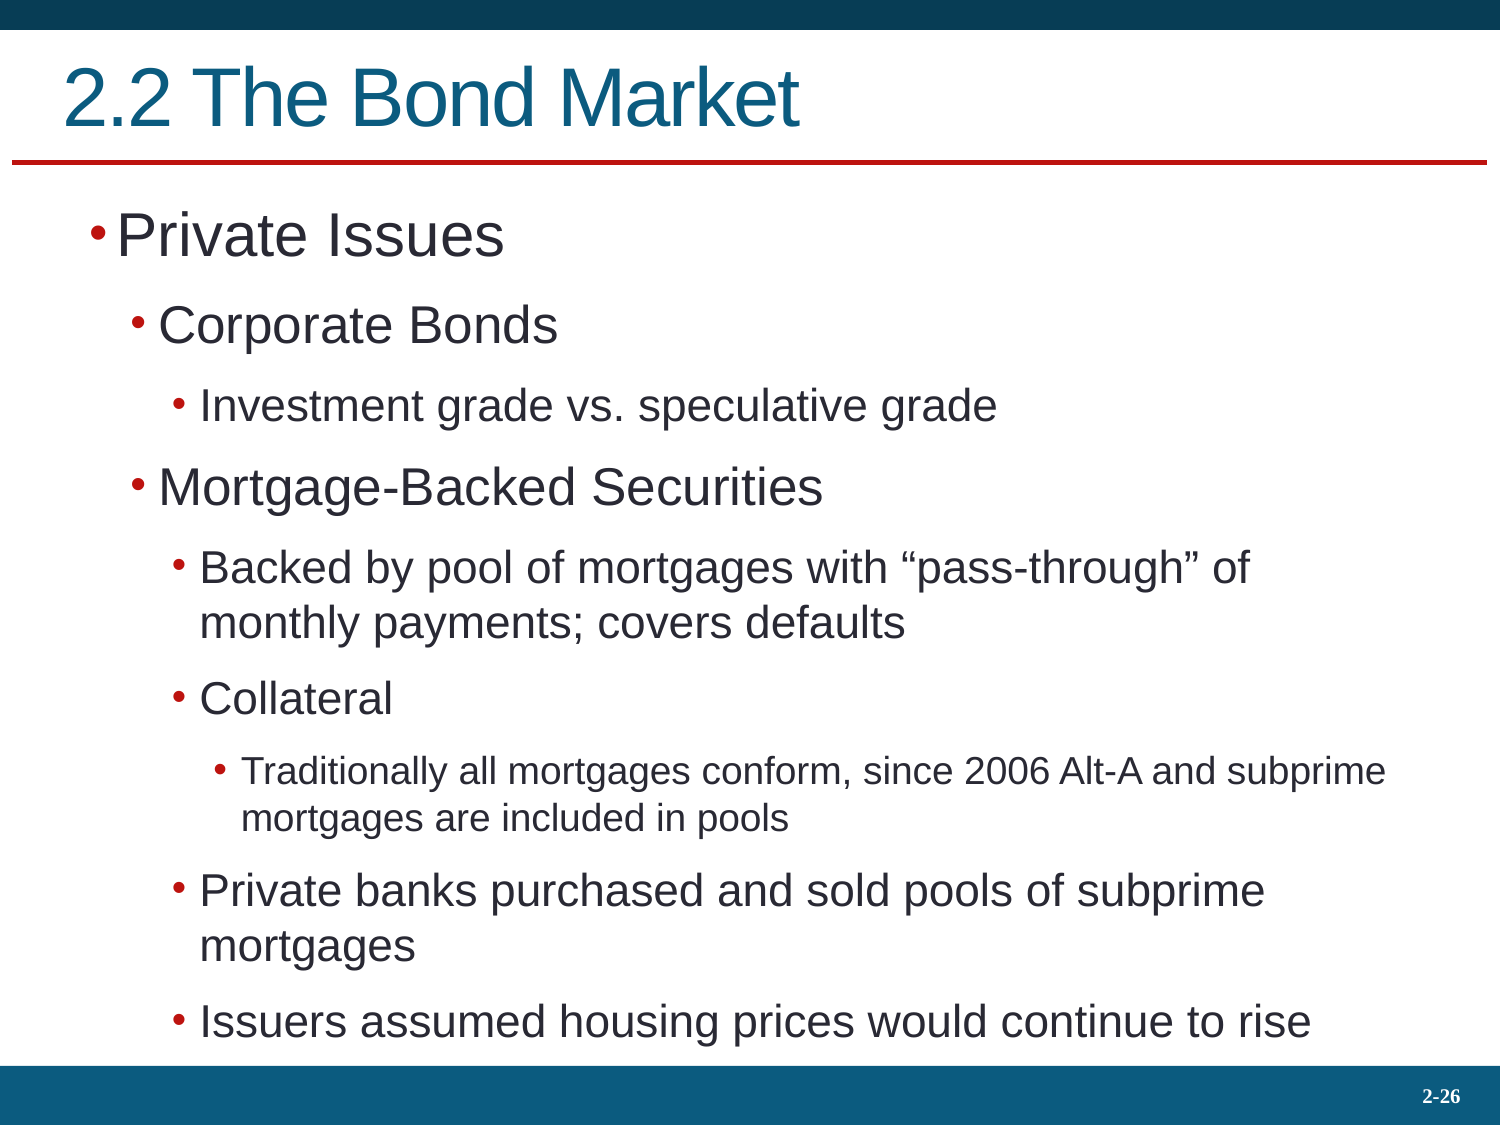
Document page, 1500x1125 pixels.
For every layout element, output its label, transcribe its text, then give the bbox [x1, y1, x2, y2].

title 2.2 The Bond Market [47, 24, 1453, 163]
list Private Issues Corporate Bonds Investment grade vs. speculative grade Mortgage-Backed Securities Backed by pool of mortgages with “pass-through” of monthly payments; covers defaults Collateral Traditionally all mortgages conform, since 2006 Alt-A and subprime mortgages are included in pools Private banks purchased and sold pools of subprime mortgages Issuers assumed housing prices would continue to rise [74, 187, 1425, 1063]
